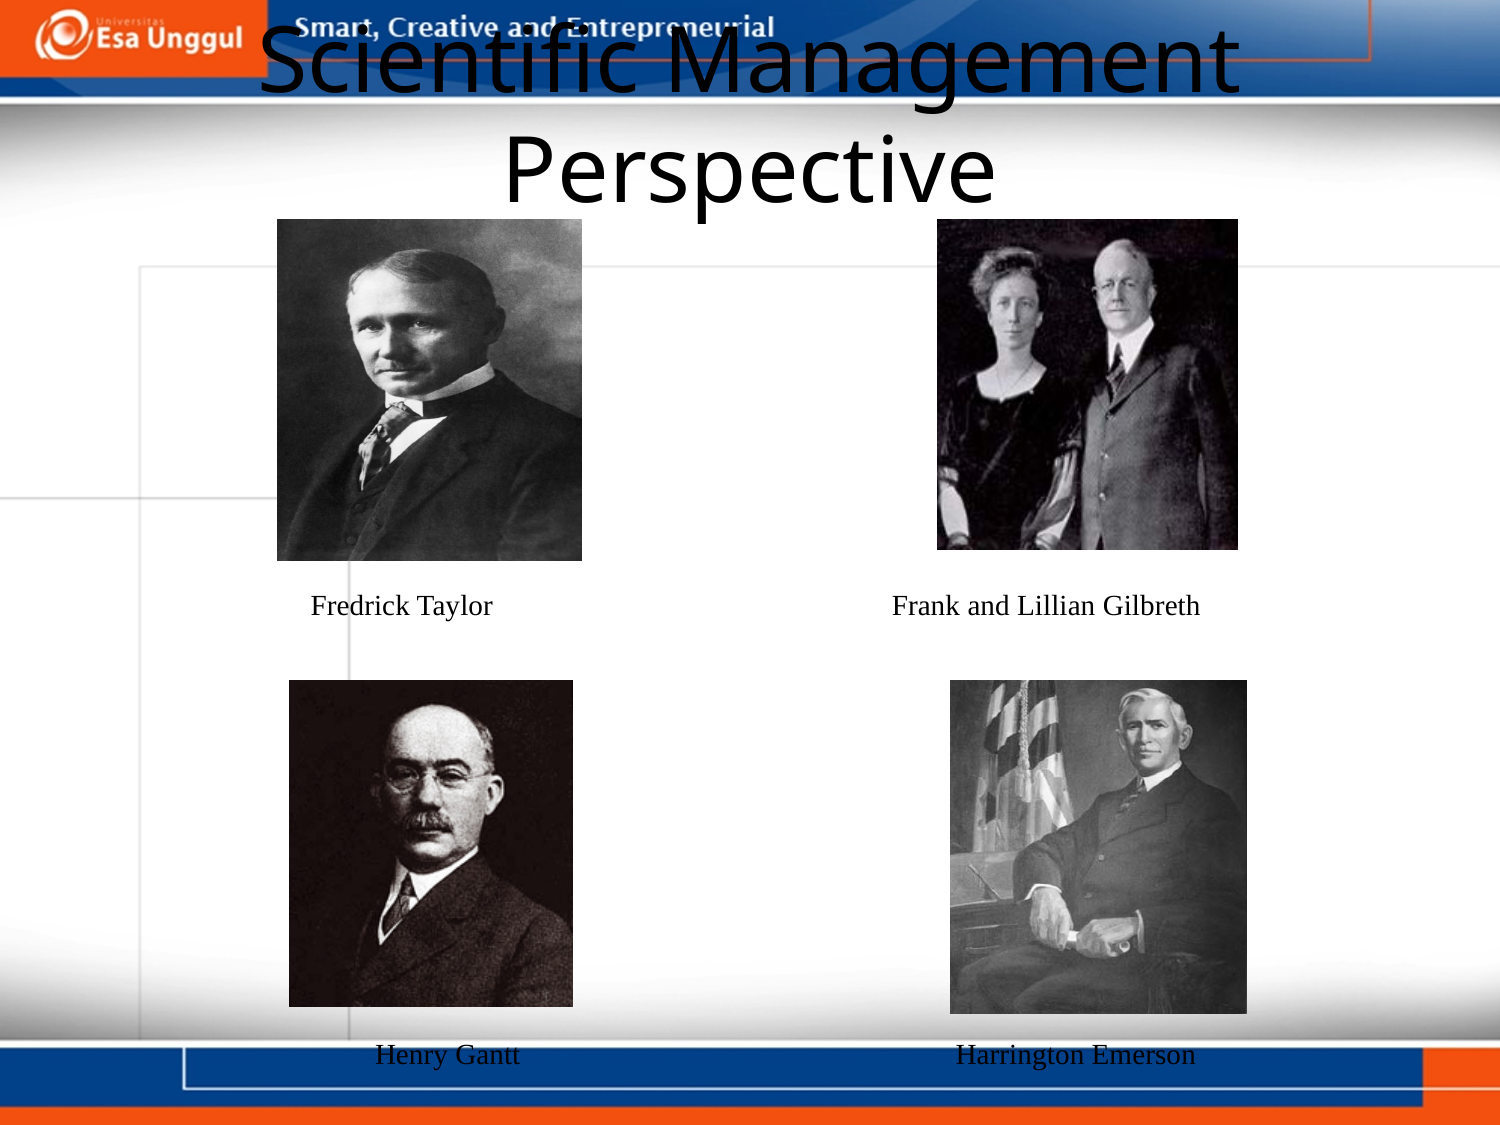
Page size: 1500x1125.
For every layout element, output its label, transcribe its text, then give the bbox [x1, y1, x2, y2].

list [950, 680, 1247, 1014]
text_box Fredrick Taylor Frank and Lillian Gilbreth [194, 562, 1317, 645]
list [288, 680, 574, 1007]
text_box Henry Gantt Harrington Emerson [206, 1011, 1329, 1094]
picture [0, 0, 1500, 1125]
title Scientific Management Perspective [87, 42, 1413, 180]
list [937, 219, 1238, 551]
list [277, 219, 582, 562]
